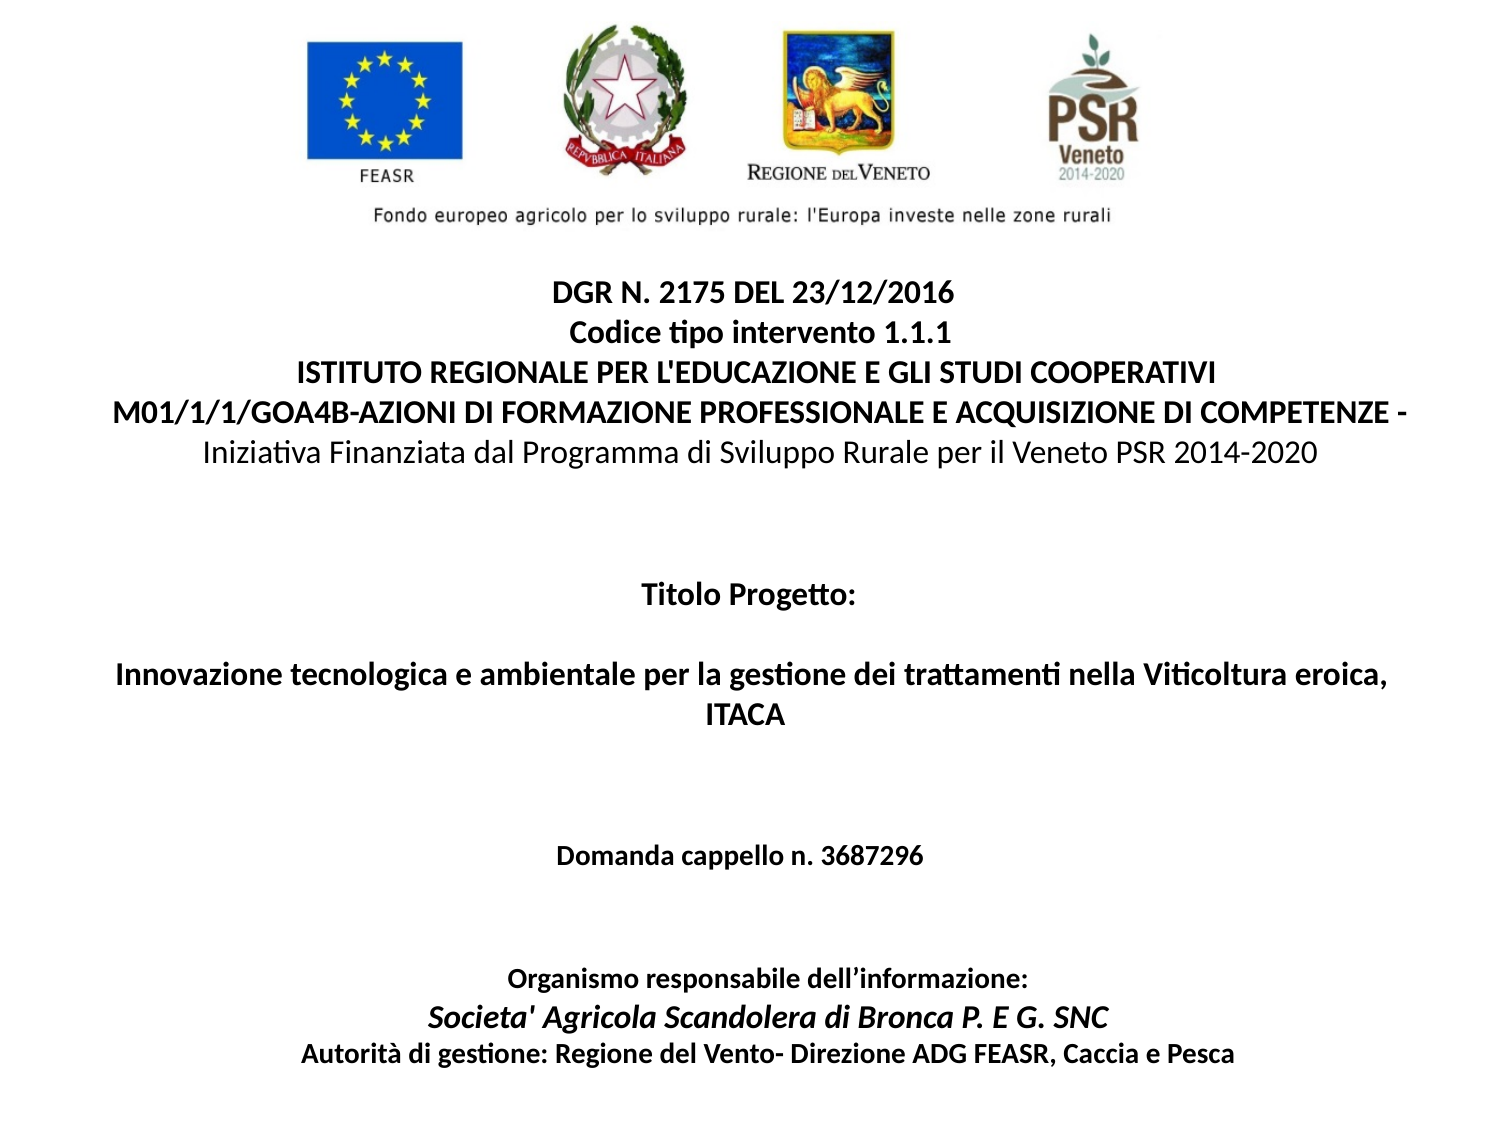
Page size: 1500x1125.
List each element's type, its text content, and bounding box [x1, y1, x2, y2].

text_box DGR N. 2175 DEL 23/12/2016 Codice tipo intervento 1.1.1 ISTITUTO REGIONALE PER L'EDUCAZIONE E GLI STUDI COOPERATIVI M01/1/1/GOA4B-AZIONI DI FORMAZIONE PROFESSIONALE E ACQUISIZIONE DI COMPETENZE - Iniziativa Finanziata dal Programma di Sviluppo Rurale per il Veneto PSR 2014-2020 [75, 365, 1447, 478]
text_box [74, 214, 1500, 289]
text_box [806, 327, 844, 403]
text_box Titolo Progetto: Innovazione tecnologica e ambientale per la gestione dei trattamenti nella Viticoltura eroica, ITACA [75, 565, 1424, 740]
text_box Domanda cappello n. 3687296 [541, 829, 975, 894]
text_box Organismo responsabile dell’informazione: Societa' Agricola Scandolera di Bronca P. E G. SNC Autorità di gestione: Regione del Vento- Direzione ADG FEASR, Caccia e Pesca [159, 952, 1378, 1088]
picture [274, 21, 1193, 232]
text_box [74, 289, 1500, 365]
